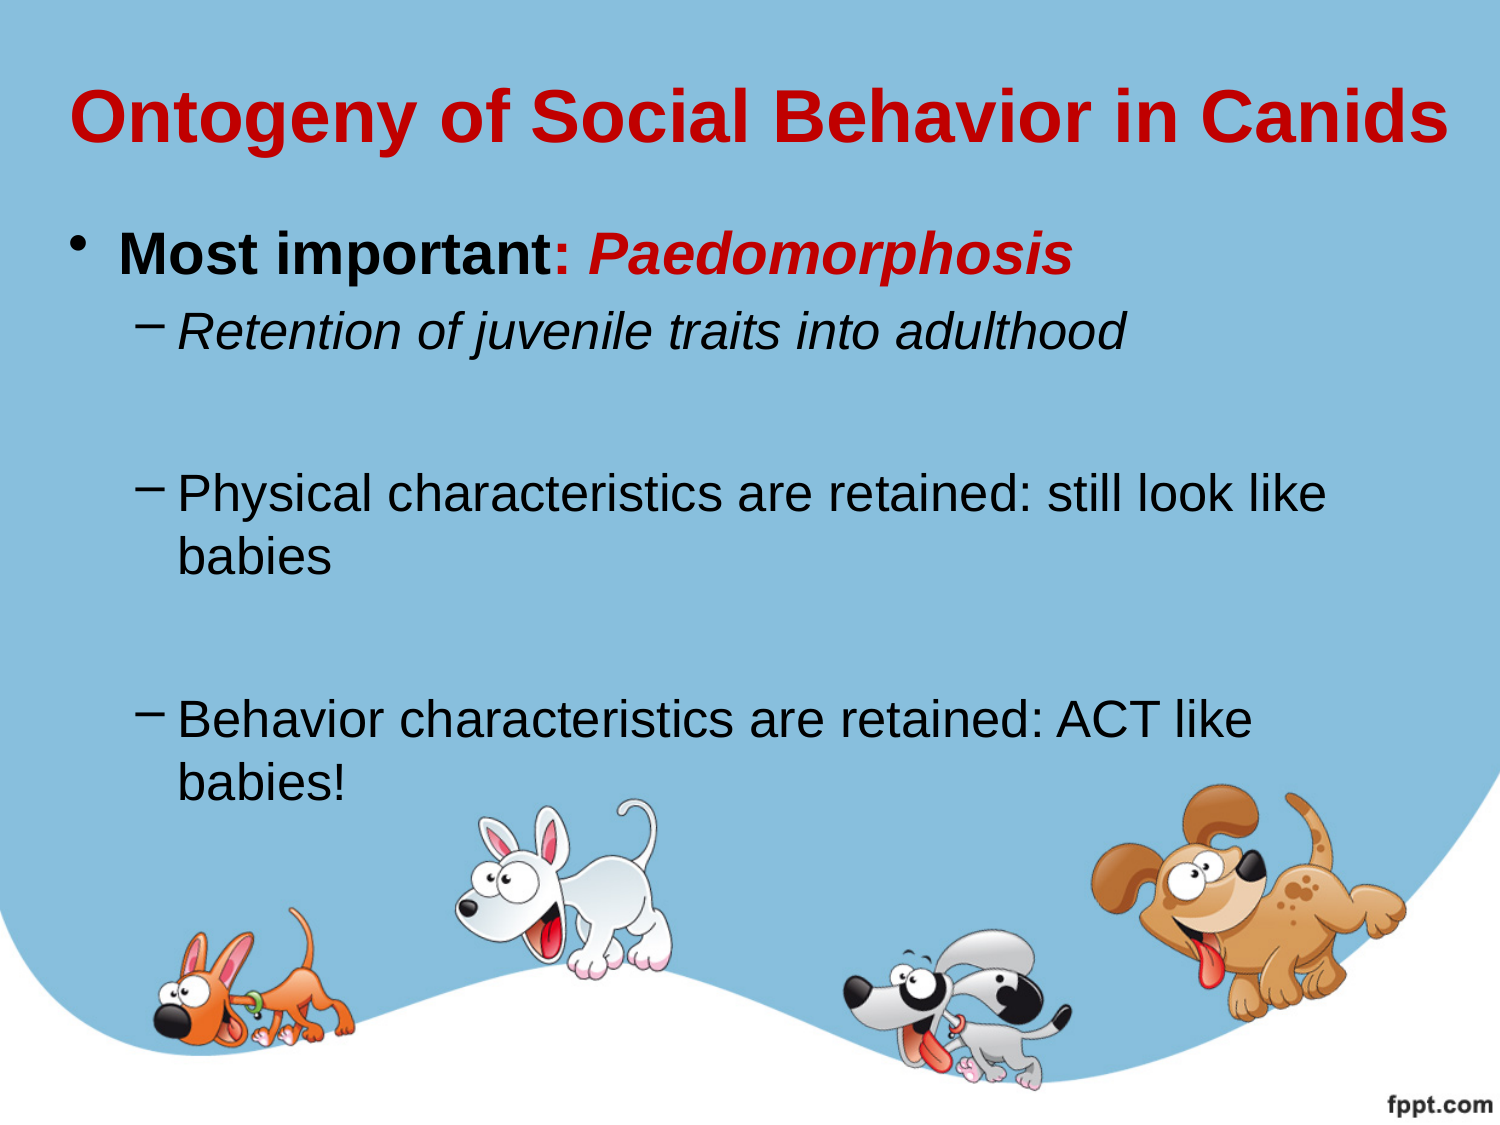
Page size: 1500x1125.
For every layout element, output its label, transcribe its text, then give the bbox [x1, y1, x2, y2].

title Ontogeny of Social Behavior in Canids [48, 19, 1474, 207]
list Most important: Paedomorphosis Retention of juvenile traits into adulthood Physical characteristics are retained: still look like babies Behavior characteristics are retained: ACT like babies! [53, 206, 1425, 823]
picture [0, 0, 1500, 1125]
